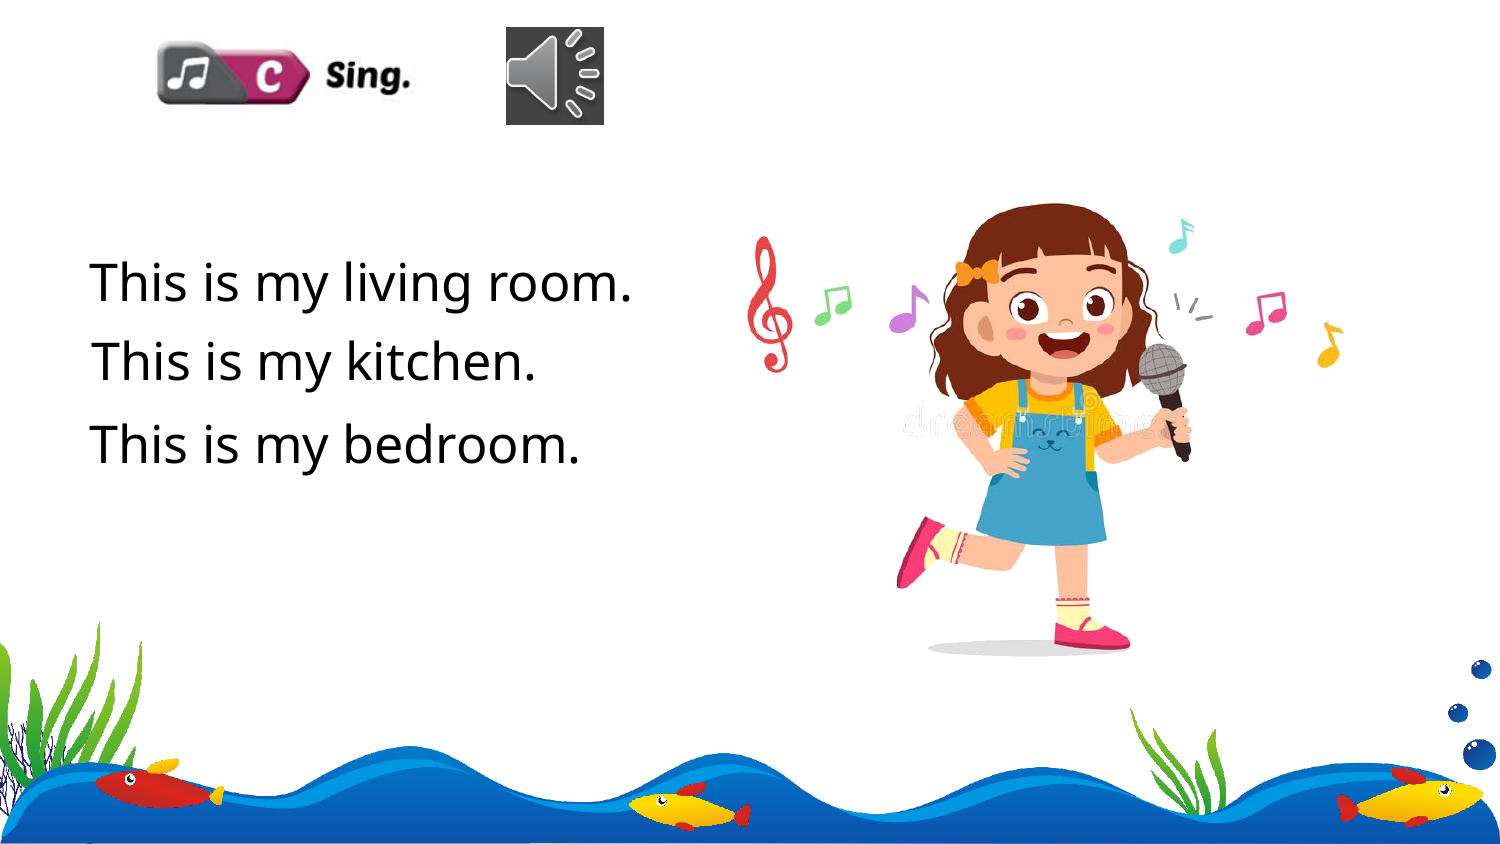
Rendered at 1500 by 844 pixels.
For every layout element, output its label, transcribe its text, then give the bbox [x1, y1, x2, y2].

picture [151, 34, 417, 118]
text_box This is my bedroom. [74, 403, 598, 482]
picture [0, 622, 1500, 844]
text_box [505, 26, 606, 127]
picture [696, 134, 1383, 691]
text_box This is my living room. [74, 242, 649, 320]
text_box This is my kitchen. [76, 320, 554, 398]
